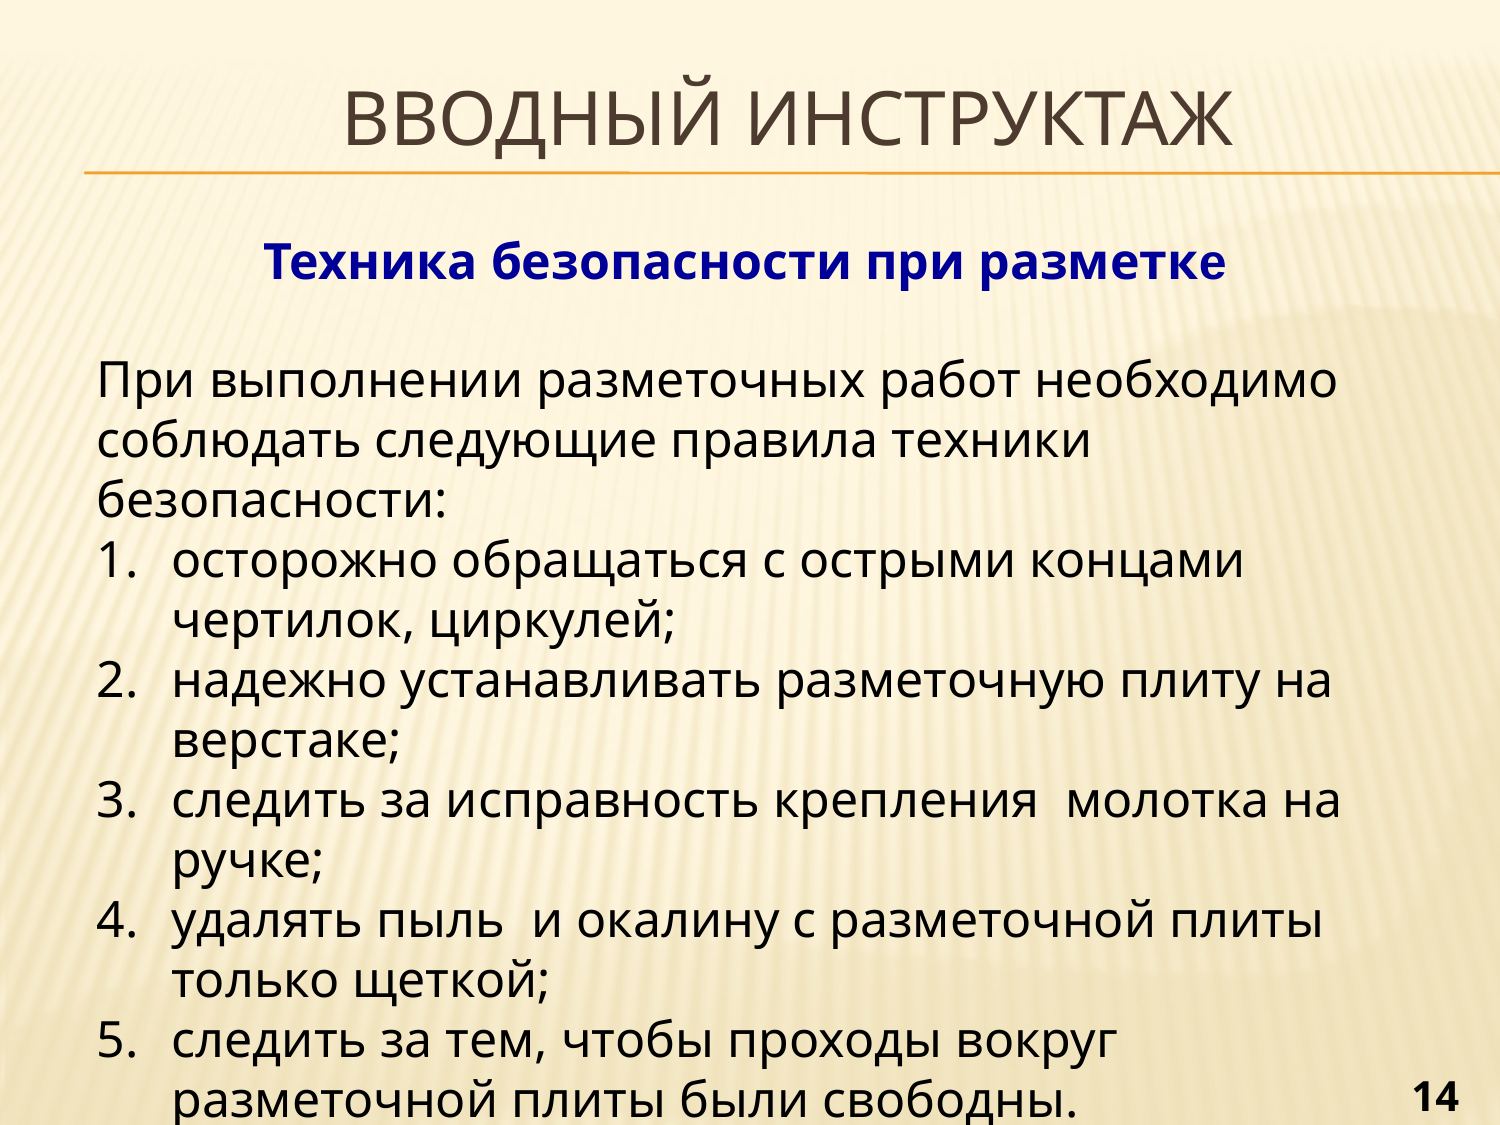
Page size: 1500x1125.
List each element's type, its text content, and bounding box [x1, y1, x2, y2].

title Вводный инструктаж [75, 46, 1500, 185]
text_box При выполнении разметочных работ необходимо соблюдать следующие правила техники безопасности: осторожно обращаться с острыми концами чертилок, циркулей; надежно устанавливать разметочную плиту на верстаке; следить за исправность крепления молотка на ручке; удалять пыль и окалину с разметочной плиты только щеткой; следить за тем, чтобы проходы вокруг разметочной плиты были свободны. [81, 339, 1430, 1125]
text_box Техника безопасности при разметке [249, 222, 1242, 298]
slide_number 14 [1350, 1061, 1475, 1103]
